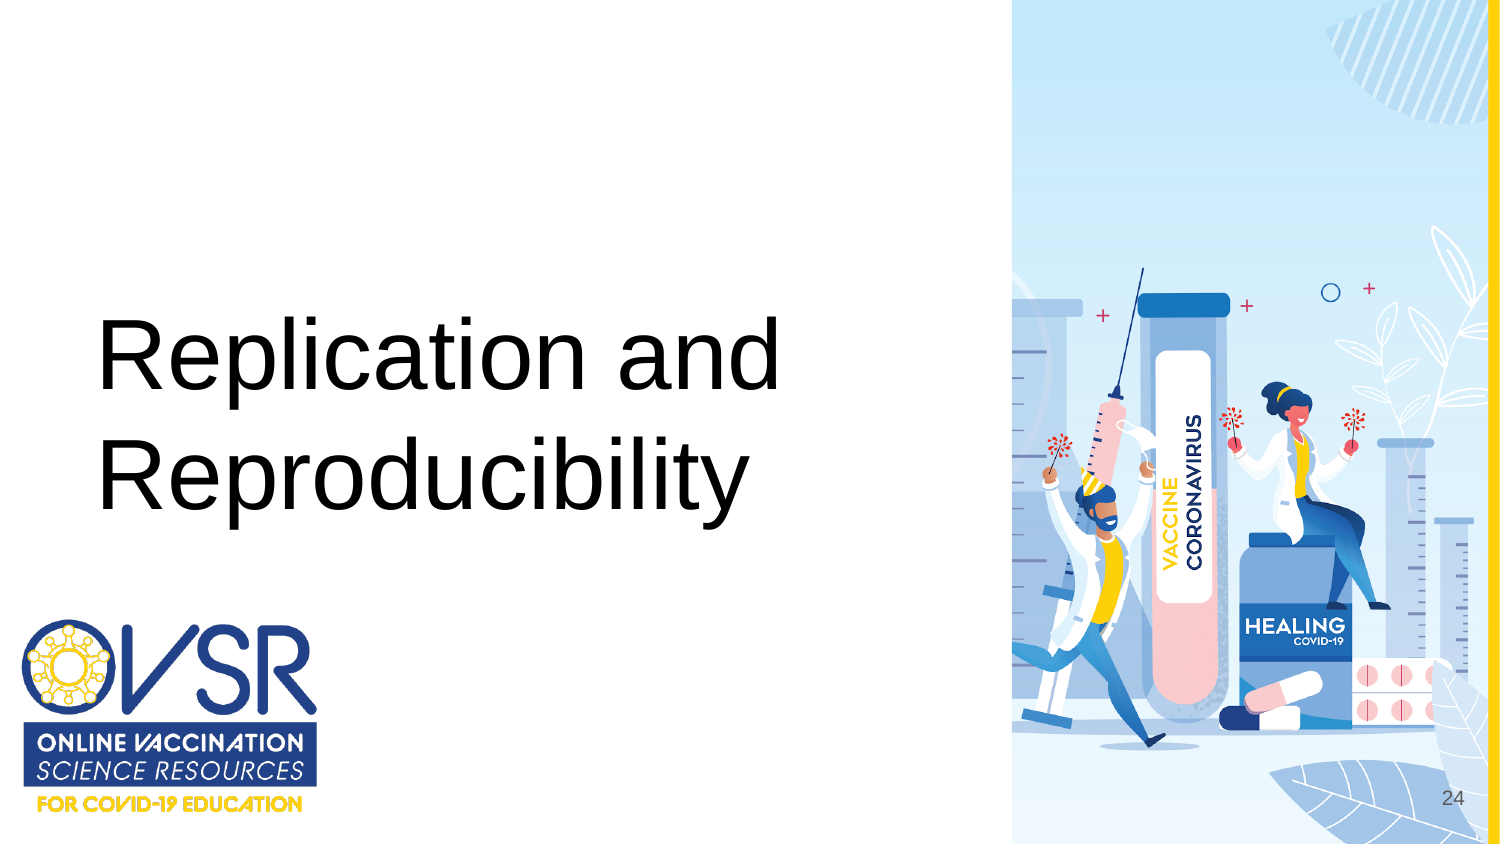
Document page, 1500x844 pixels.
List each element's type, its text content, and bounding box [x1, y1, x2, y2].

slide_number ‹#› [1389, 764, 1480, 830]
title Replication and Reproducibility [80, 73, 1125, 745]
picture [0, 578, 385, 830]
picture [1011, 0, 1500, 844]
